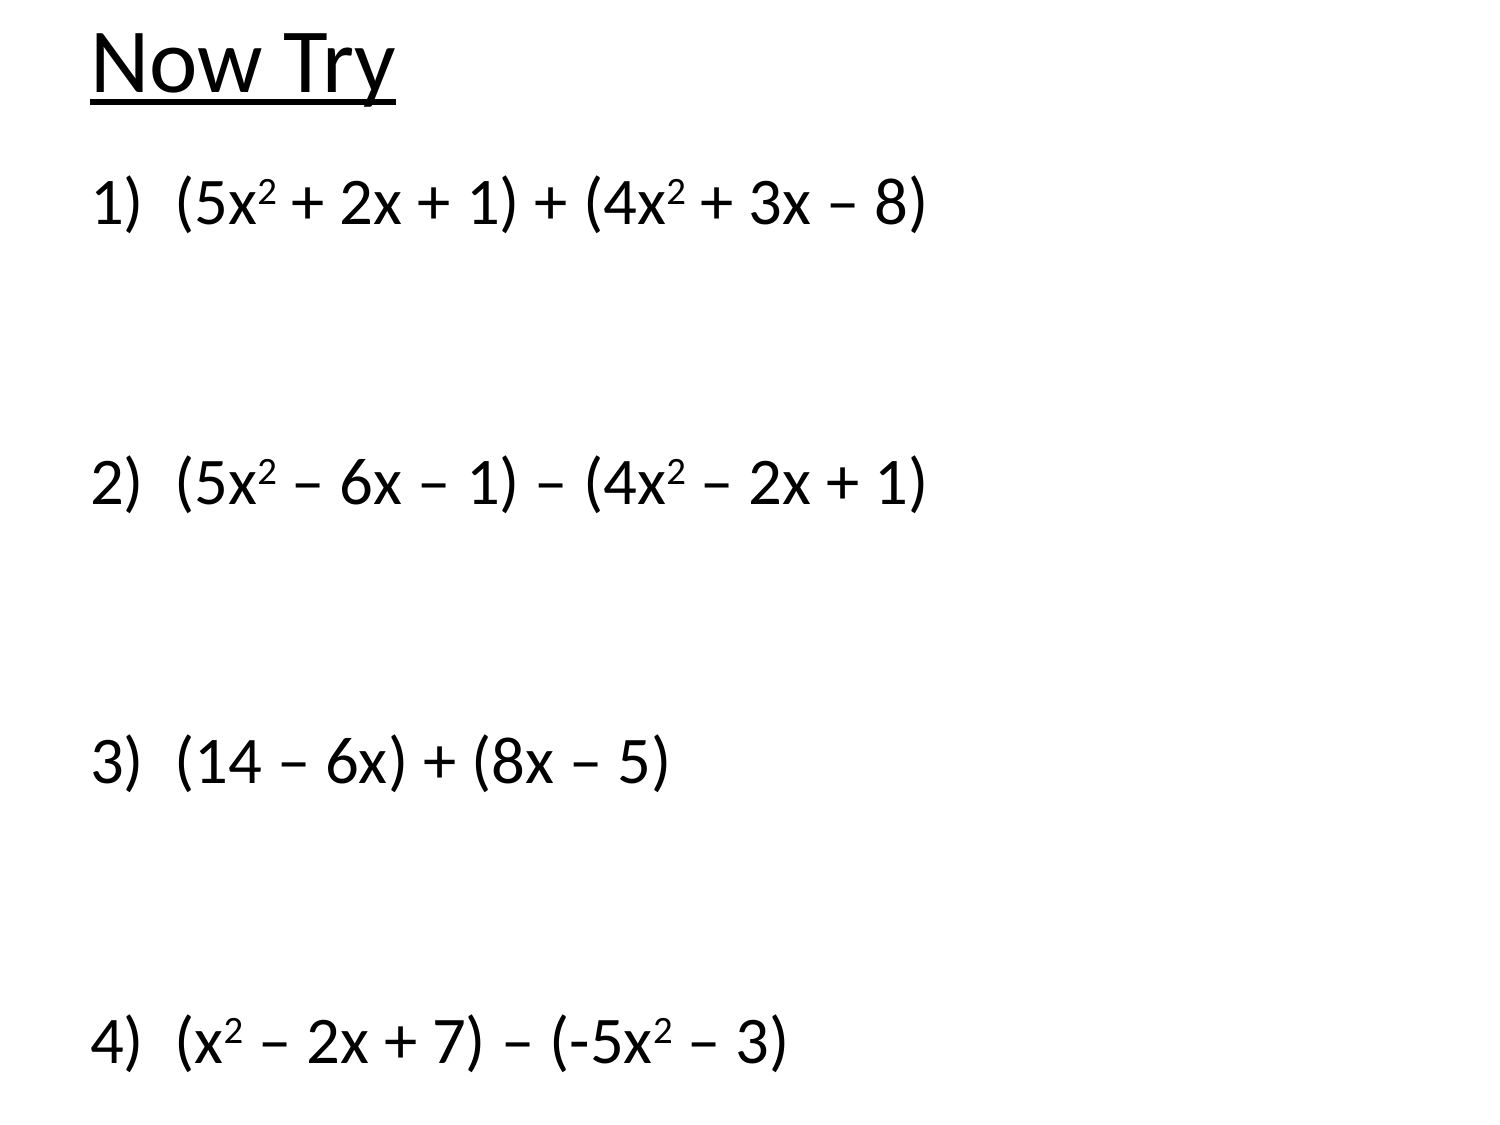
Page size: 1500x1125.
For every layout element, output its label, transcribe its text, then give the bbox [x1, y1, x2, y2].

list (5x2 + 2x + 1) + (4x2 + 3x – 8) (5x2 – 6x – 1) – (4x2 – 2x + 1) (14 – 6x) + (8x – 5) (x2 – 2x + 7) – (-5x2 – 3) [75, 149, 1425, 1113]
title Now Try [75, 0, 1425, 149]
